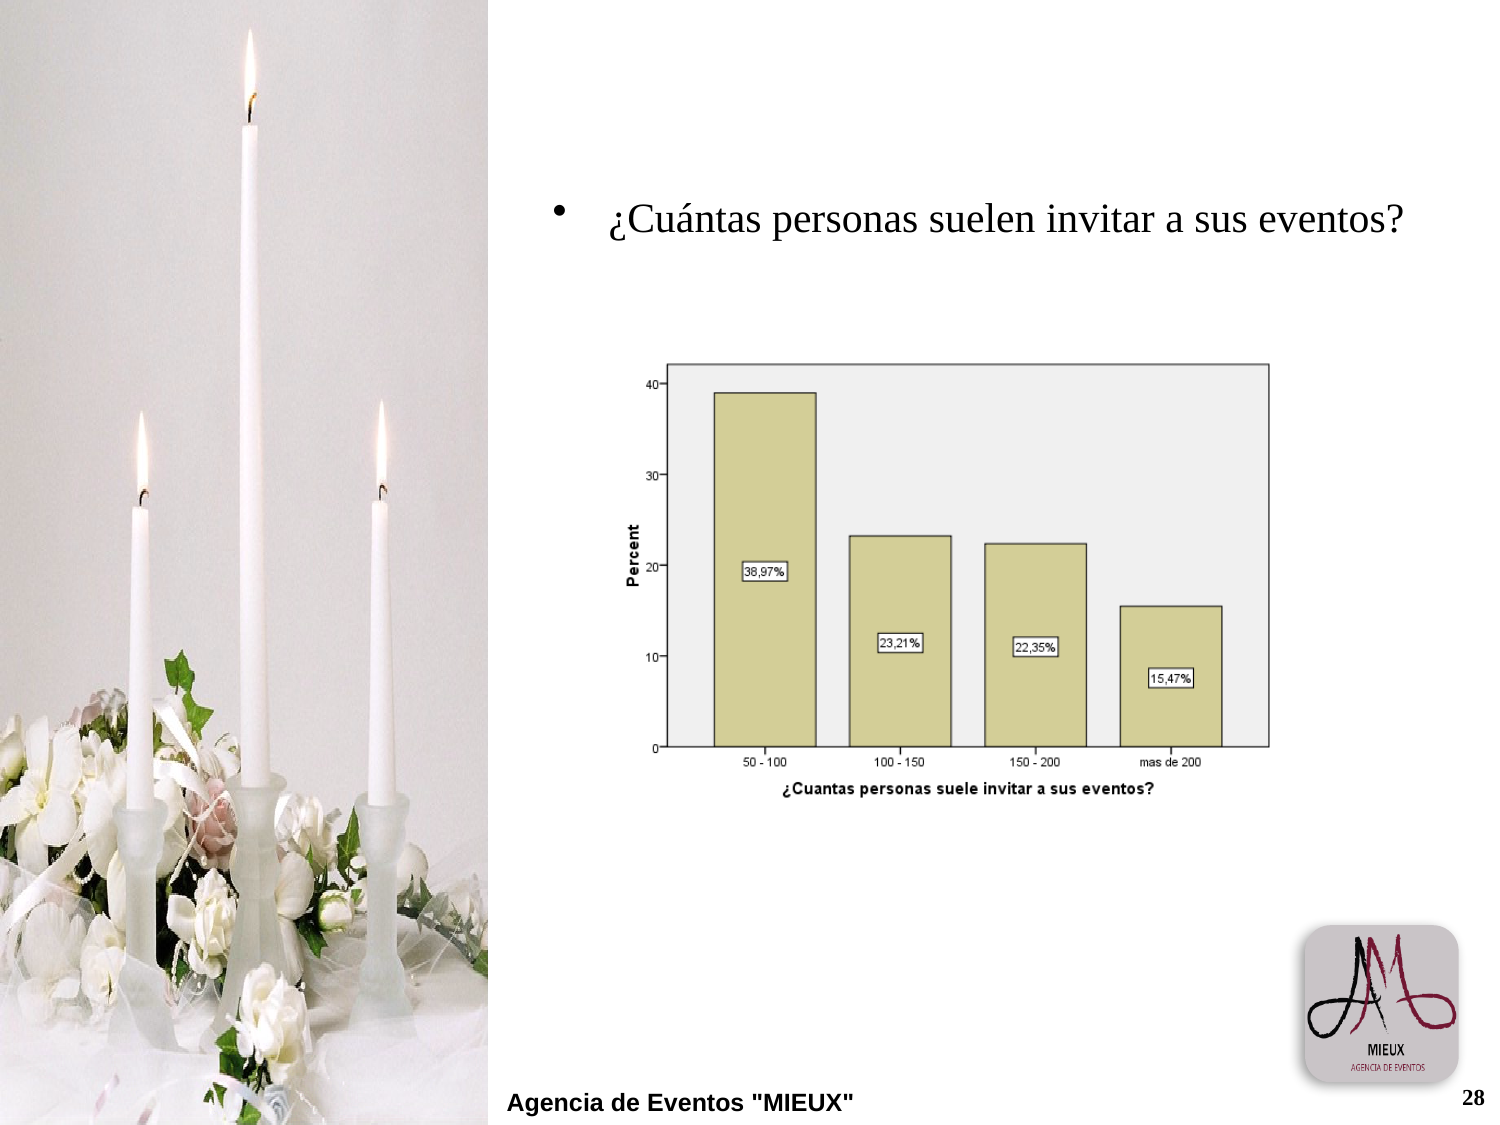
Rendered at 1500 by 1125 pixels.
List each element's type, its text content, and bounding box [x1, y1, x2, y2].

picture [1304, 924, 1459, 1083]
picture [596, 349, 1275, 811]
slide_number 28 [1425, 1074, 1500, 1125]
list ¿Cuántas personas suelen invitar a sus eventos? [537, 182, 1450, 353]
picture [0, 0, 488, 1125]
text_box Agencia de Eventos "MIEUX" [491, 1079, 1317, 1125]
